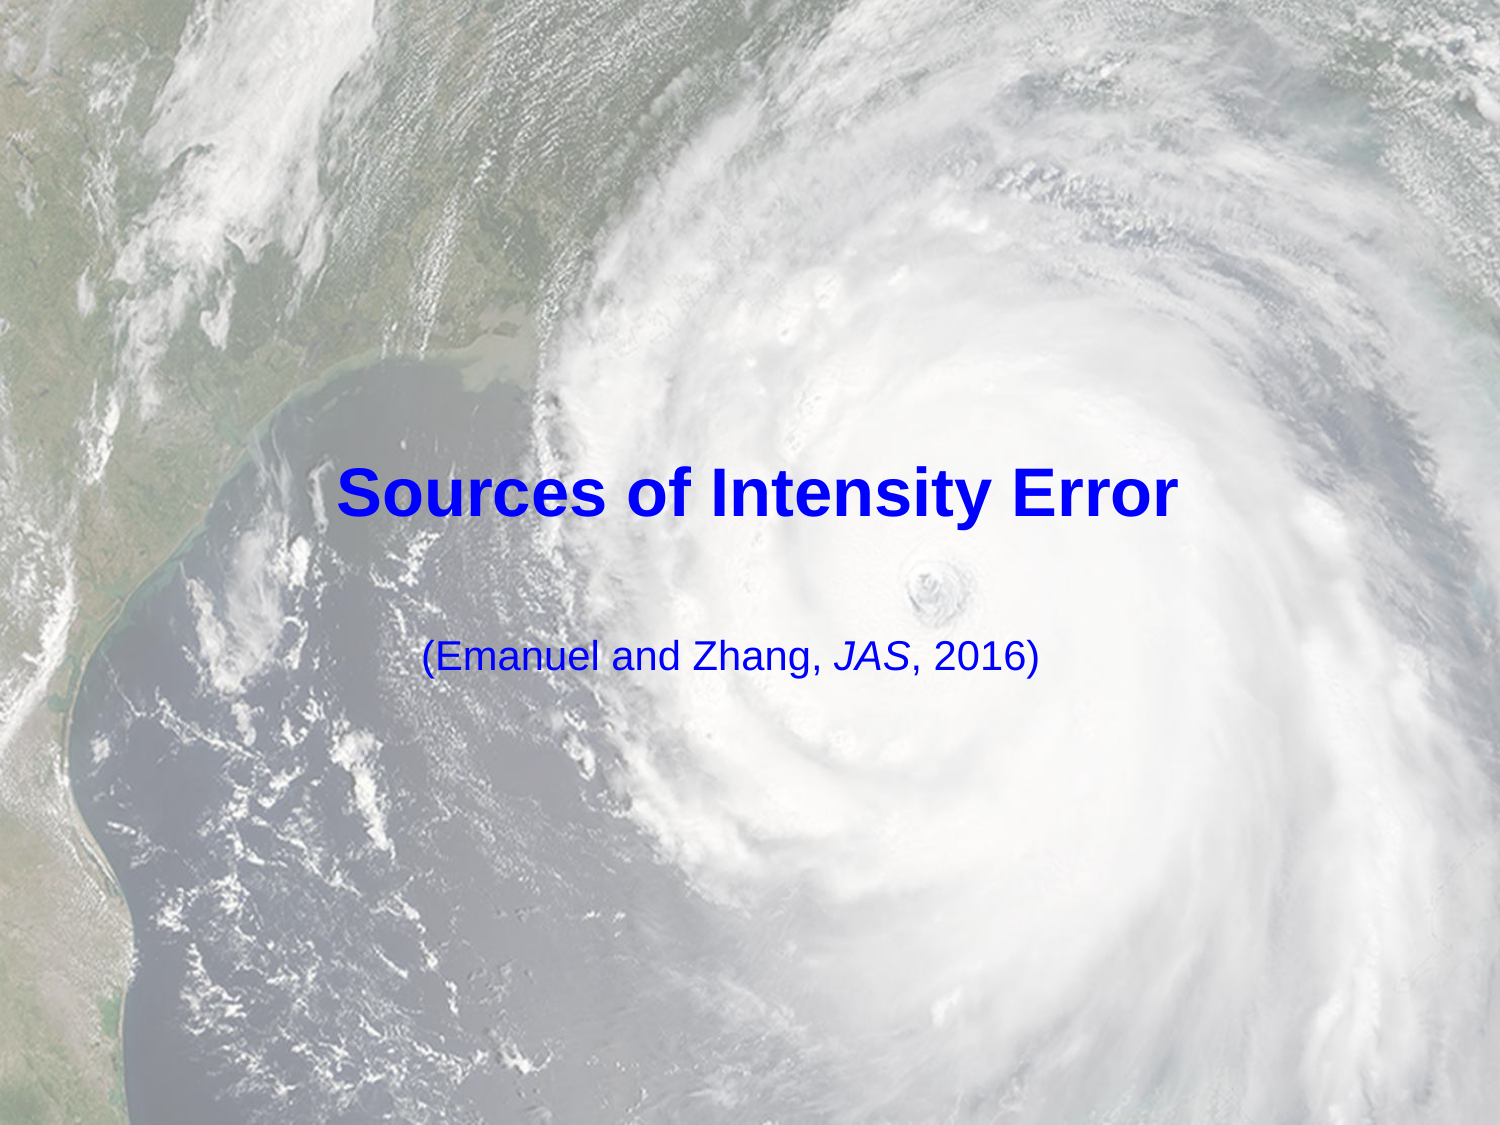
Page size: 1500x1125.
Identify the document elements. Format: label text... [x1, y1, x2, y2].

text_box (Emanuel and Zhang, JAS, 2016) [366, 621, 1096, 686]
title Sources of Intensity Error [111, 385, 1406, 603]
